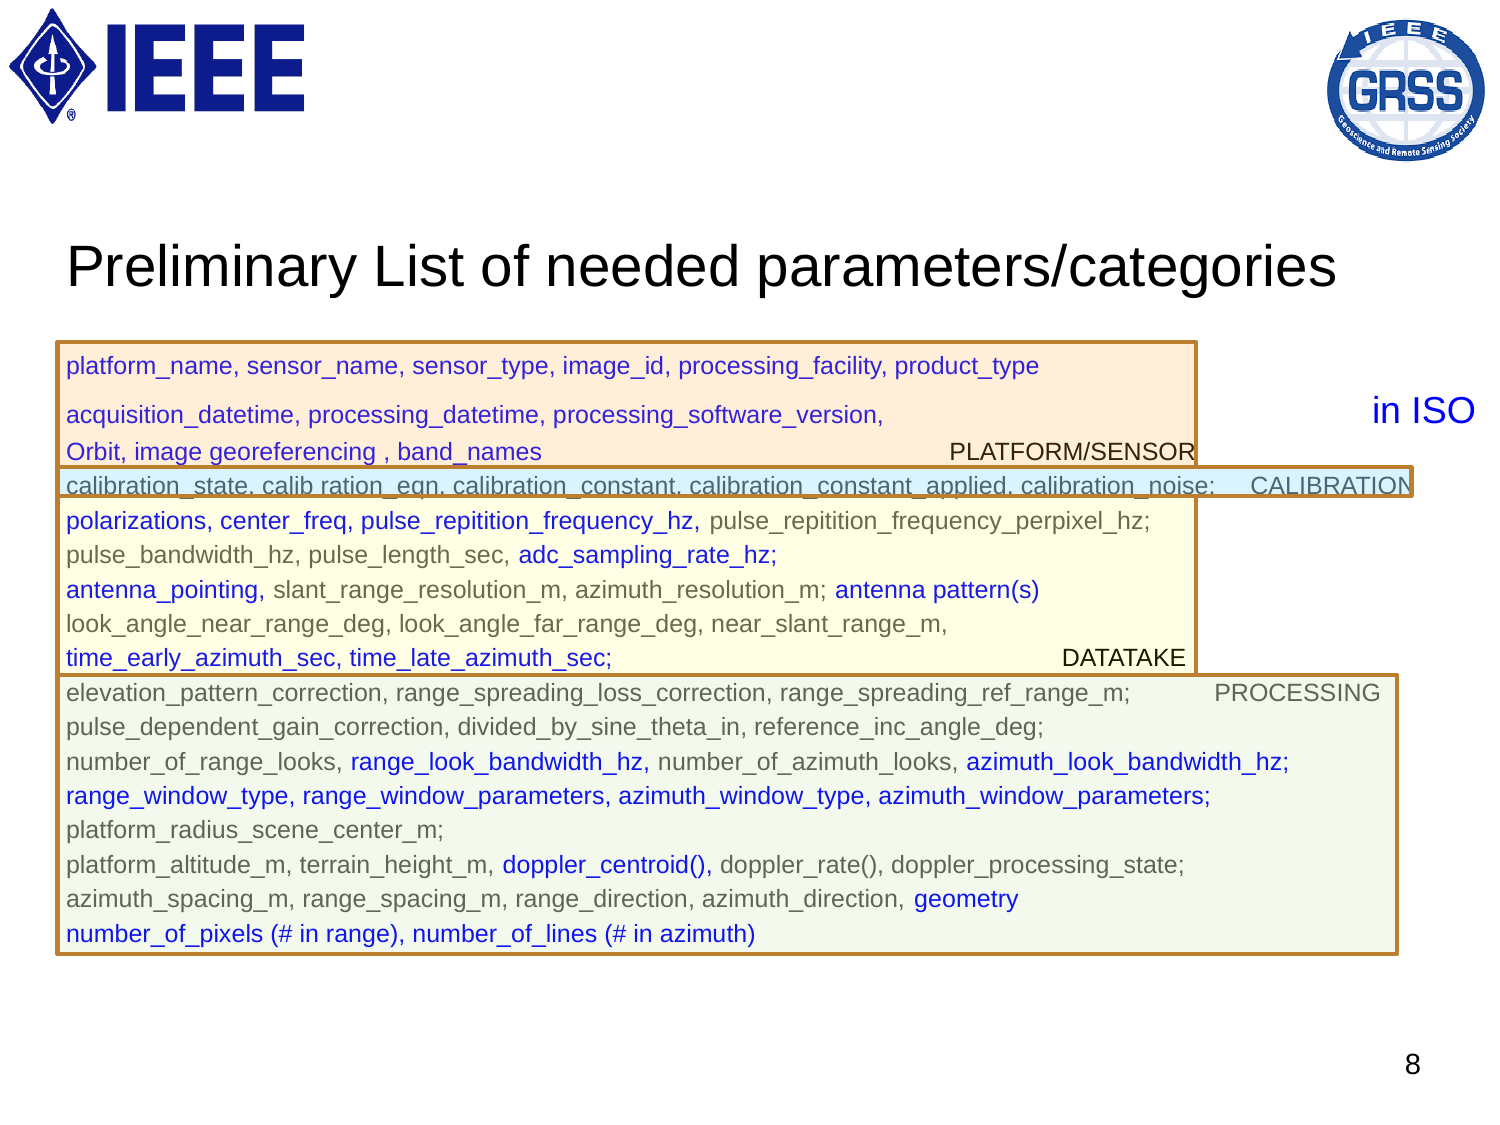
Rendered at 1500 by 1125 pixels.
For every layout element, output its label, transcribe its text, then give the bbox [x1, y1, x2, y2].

list platform_name, sensor_name, sensor_type, image_id, processing_facility, product_type acquisition_datetime, processing_datetime, processing_software_version, in ISO Orbit, image georeferencing , band_names PLATFORM/SENSOR calibration_state, calib ration_eqn, calibration_constant, calibration_constant_applied, calibration_noise; CALIBRATION polarizations, center_freq, pulse_repitition_frequency_hz, pulse_repitition_frequency_perpixel_hz; pulse_bandwidth_hz, pulse_length_sec, adc_sampling_rate_hz; antenna_pointing, slant_range_resolution_m, azimuth_resolution_m; antenna pattern(s) look_angle_near_range_deg, look_angle_far_range_deg, near_slant_range_m, time_early_azimuth_sec, time_late_azimuth_sec; DATATAKE elevation_pattern_correction, range_spreading_loss_correction, range_spreading_ref_range_m; PROCESSING pulse_dependent_gain_correction, divided_by_sine_theta_in, reference_inc_angle_deg; number_of_range_looks, range_look_bandwidth_hz, number_of_azimuth_looks, azimuth_look_bandwidth_hz; range_window_type, range_window_parameters, azimuth_window_type, azimuth_window_parameters; platform_radius_scene_center_m; platform_altitude_m, terrain_height_m, doppler_centroid(), doppler_rate(), doppler_processing_state; azimuth_spacing_m, range_spacing_m, range_direction, azimuth_direction, geometry number_of_pixels (# in range), number_of_lines (# in azimuth) [51, 329, 1500, 891]
picture [0, 0, 315, 136]
text_box [55, 494, 1198, 673]
text_box [55, 673, 1399, 956]
title Preliminary List of needed parameters/categories [51, 213, 1449, 308]
picture [1311, 0, 1500, 254]
text_box [55, 340, 1198, 469]
slide_number 8 [1389, 1019, 1480, 1106]
text_box [55, 465, 1414, 498]
